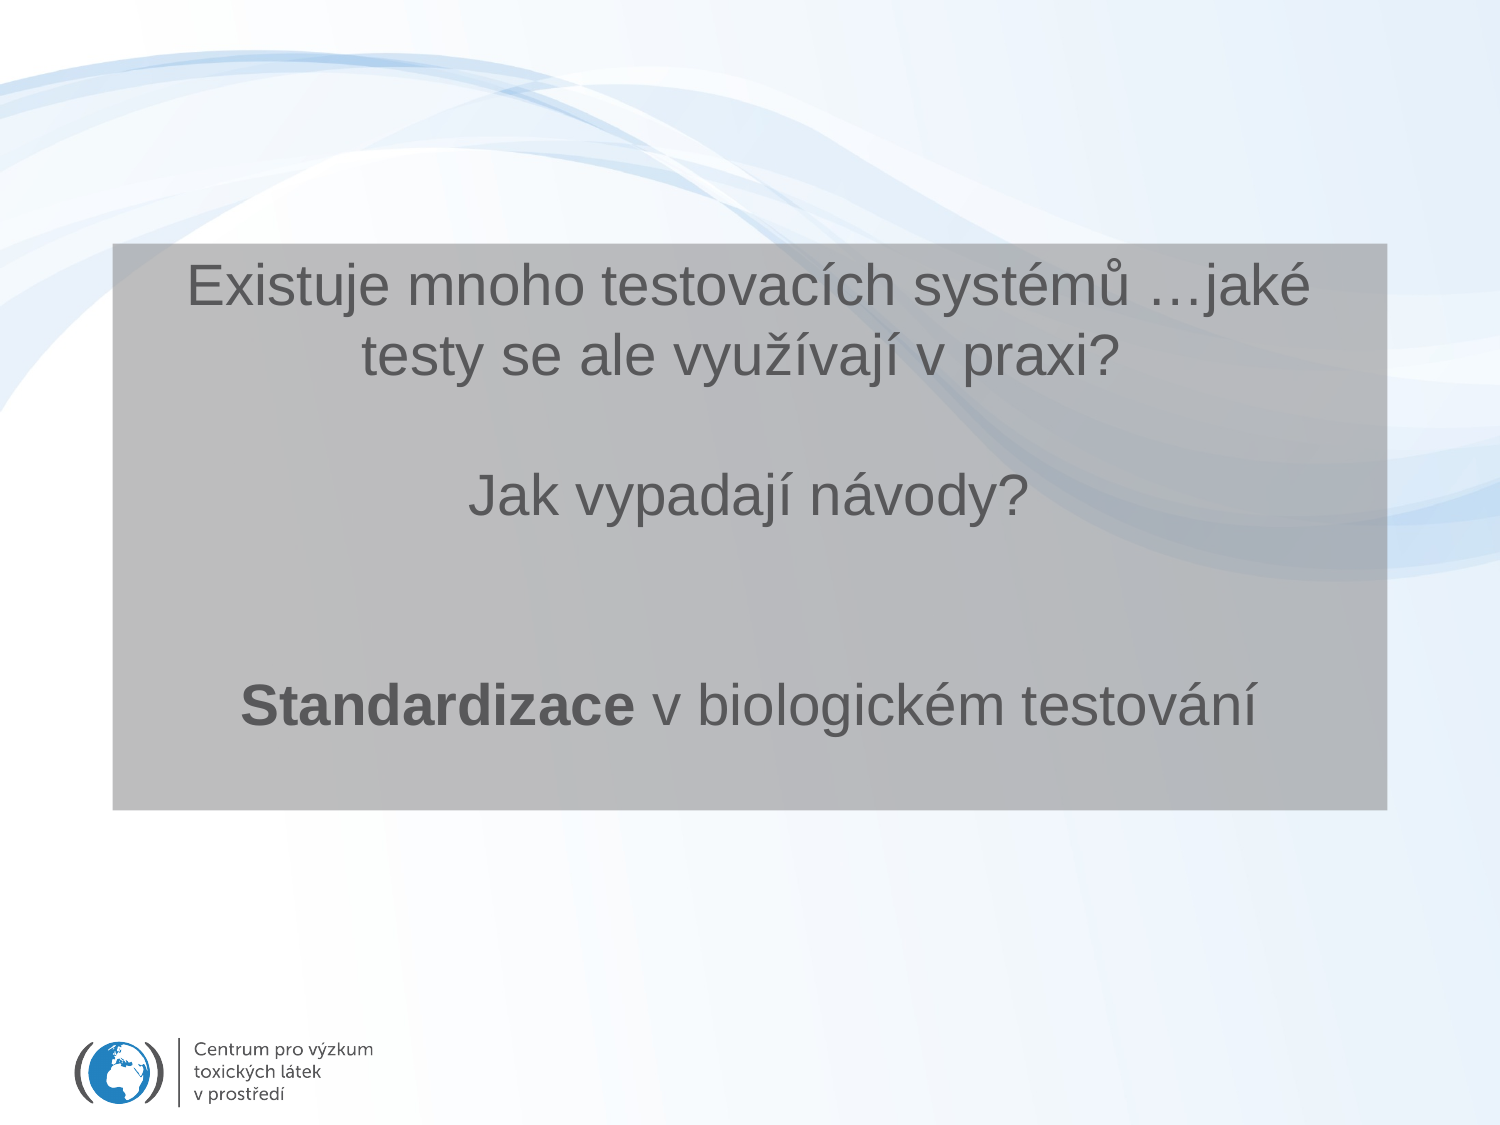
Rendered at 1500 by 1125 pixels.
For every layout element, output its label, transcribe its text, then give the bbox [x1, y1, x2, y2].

title Existuje mnoho testovacích systémů …jaké testy se ale využívají v praxi? Jak vypadají návody? Standardizace v biologickém testování [112, 243, 1388, 811]
picture [0, 0, 1500, 1125]
